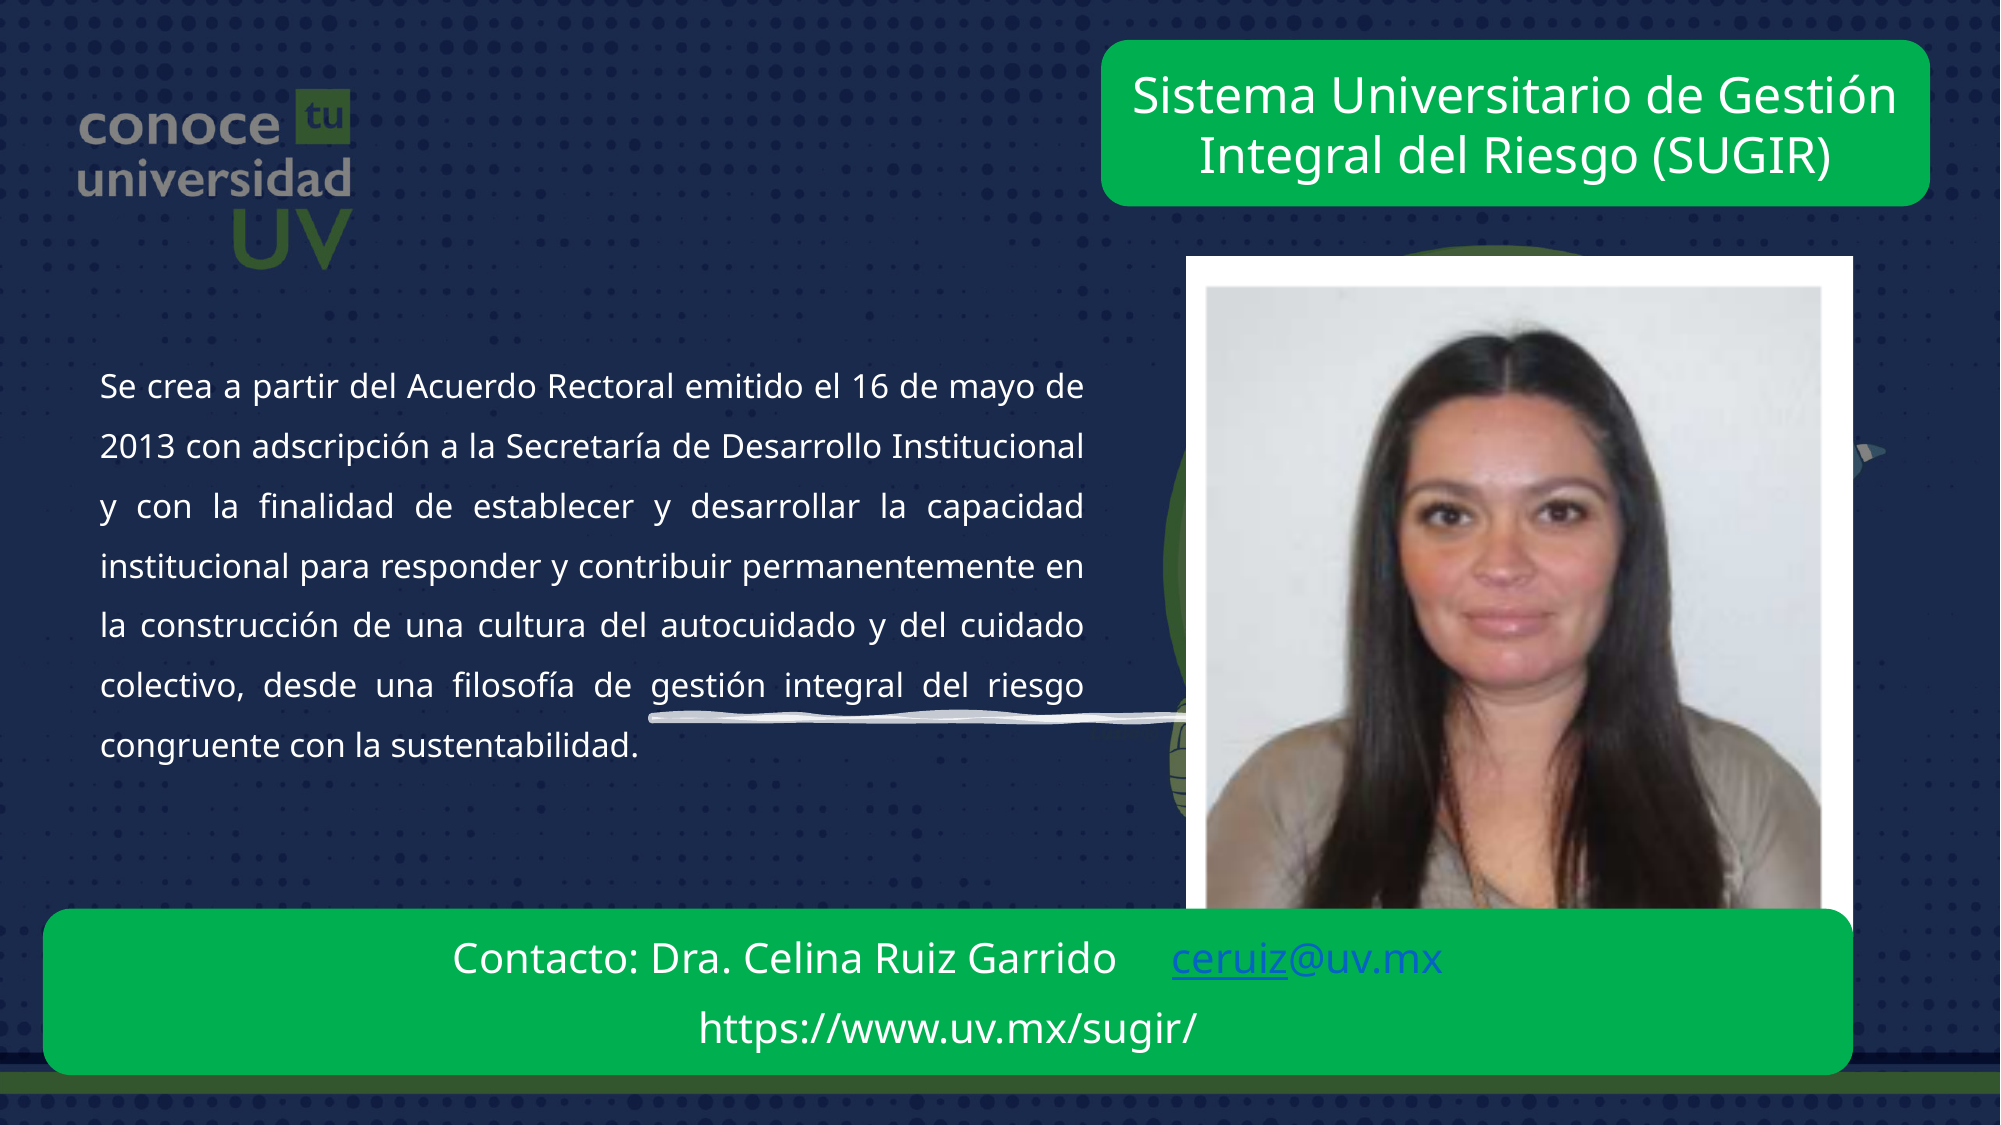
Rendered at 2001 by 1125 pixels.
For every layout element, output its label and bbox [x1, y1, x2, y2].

list [0, 0, 2000, 1125]
picture [1186, 256, 1854, 937]
